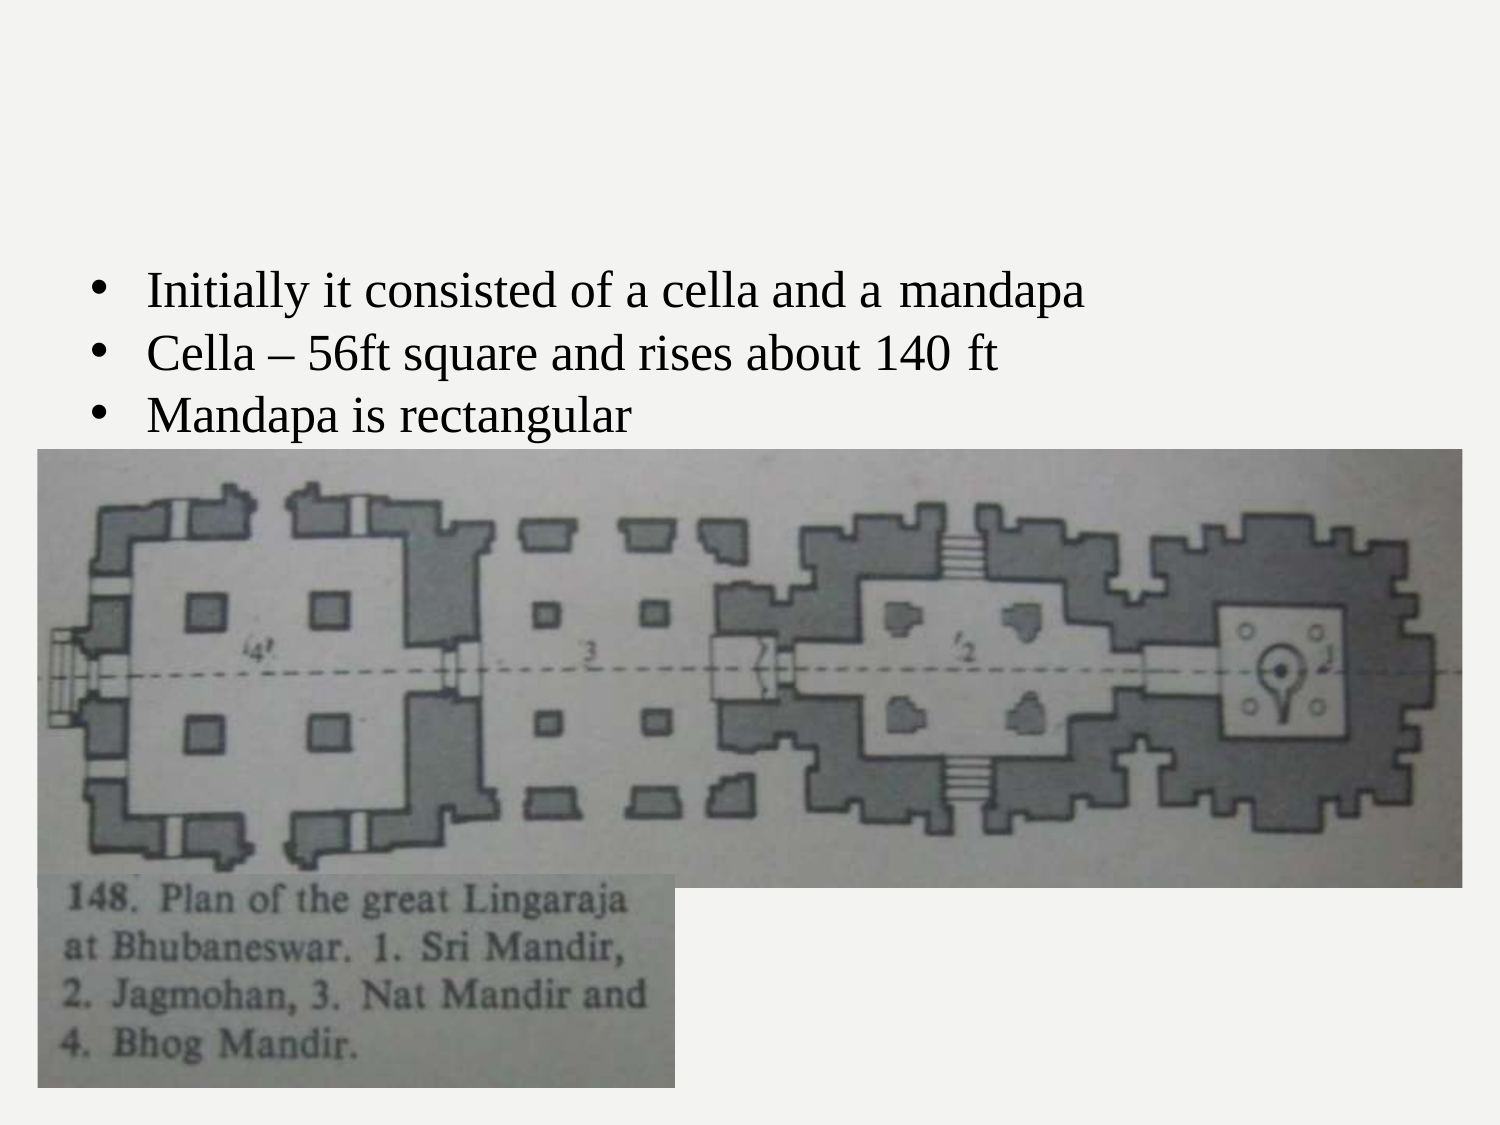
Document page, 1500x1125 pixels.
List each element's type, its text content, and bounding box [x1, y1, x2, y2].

text_box [37, 874, 675, 1088]
text_box [37, 449, 1463, 888]
text_box Initially it consisted of a cella and a mandapa Cella – 56ft square and rises about 140 ft Mandapa is rectangular [87, 253, 1093, 444]
